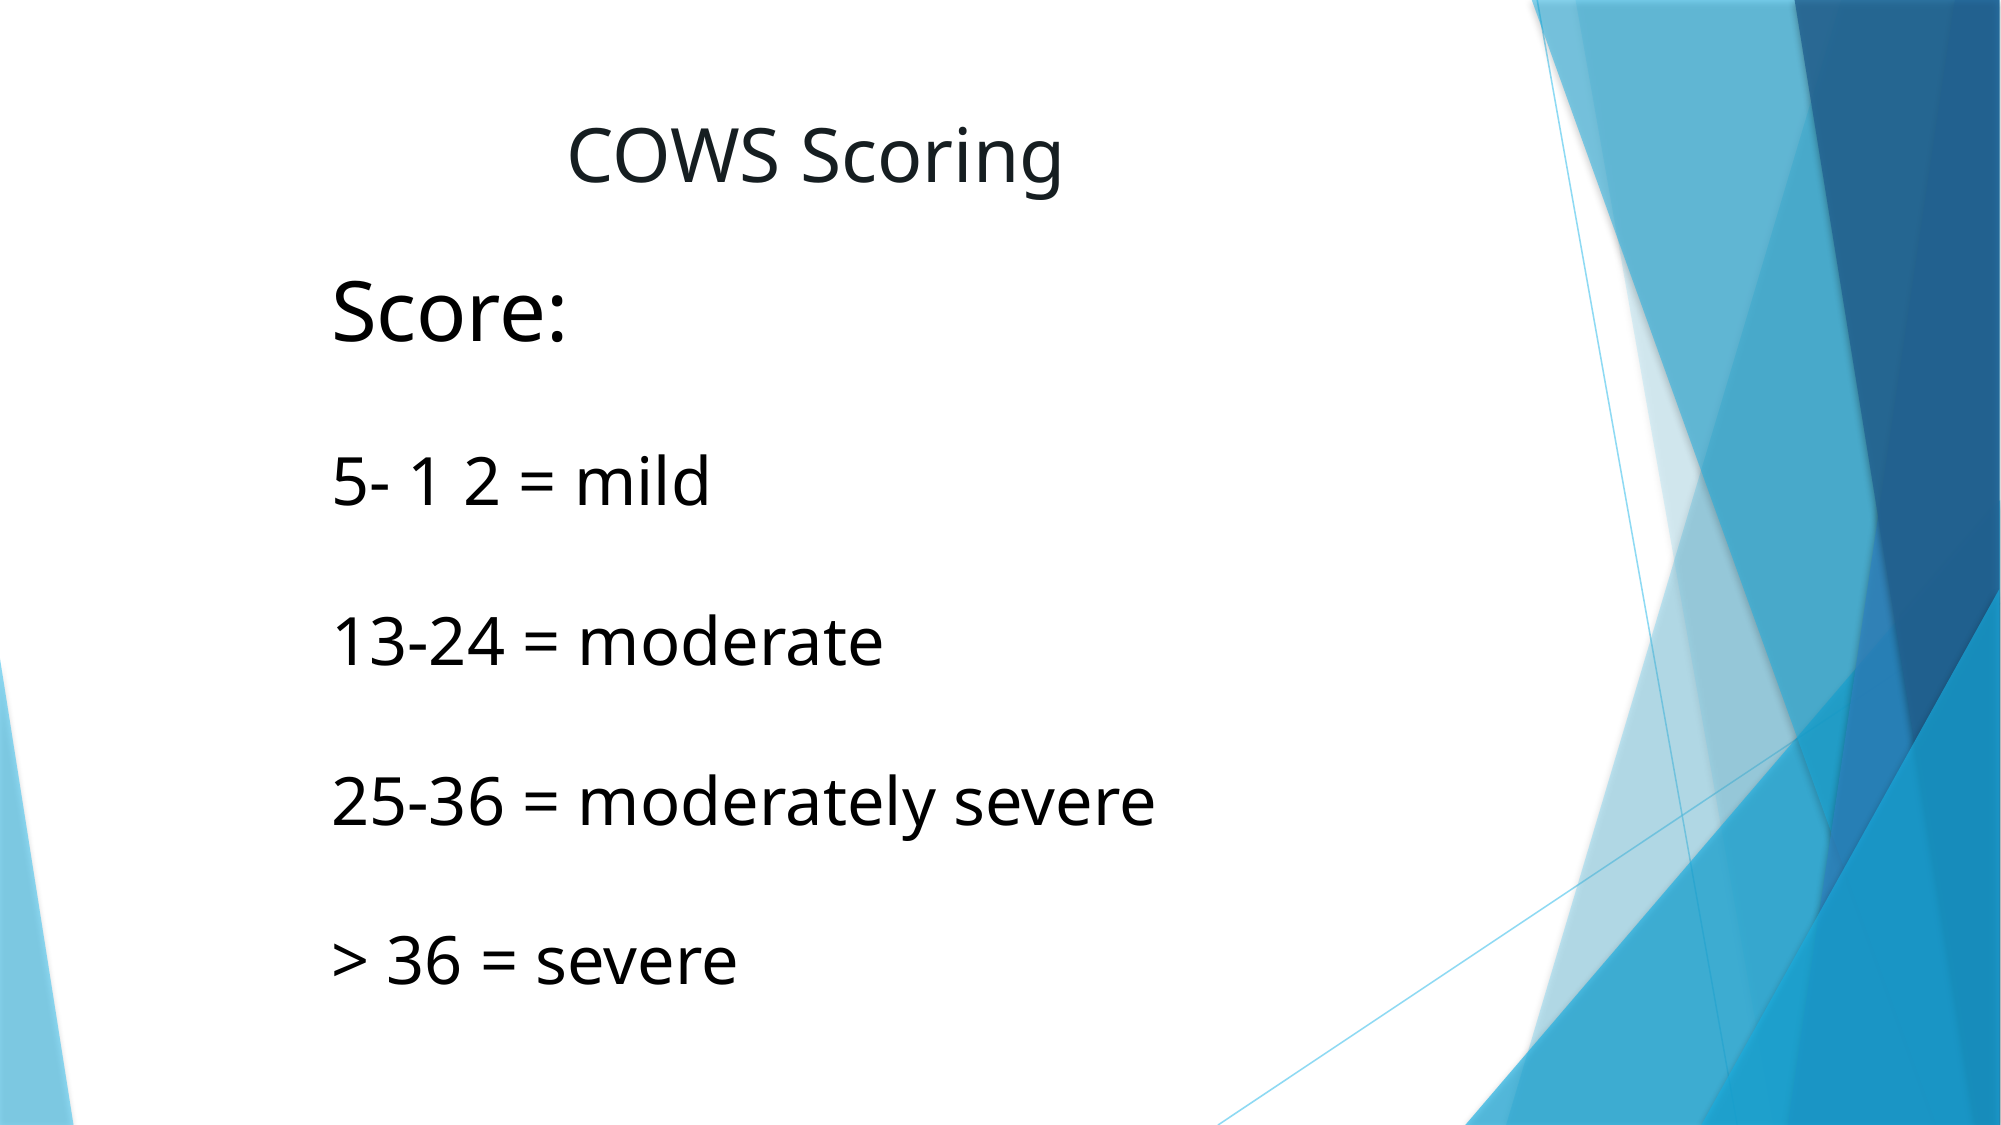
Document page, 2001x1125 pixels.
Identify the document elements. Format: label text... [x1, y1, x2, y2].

text_box Score: 5- 1 2 = mild 13-24 = moderate 25-36 = moderately severe > 36 = severe [316, 251, 1317, 1006]
title COWS Scoring [111, 99, 1522, 317]
